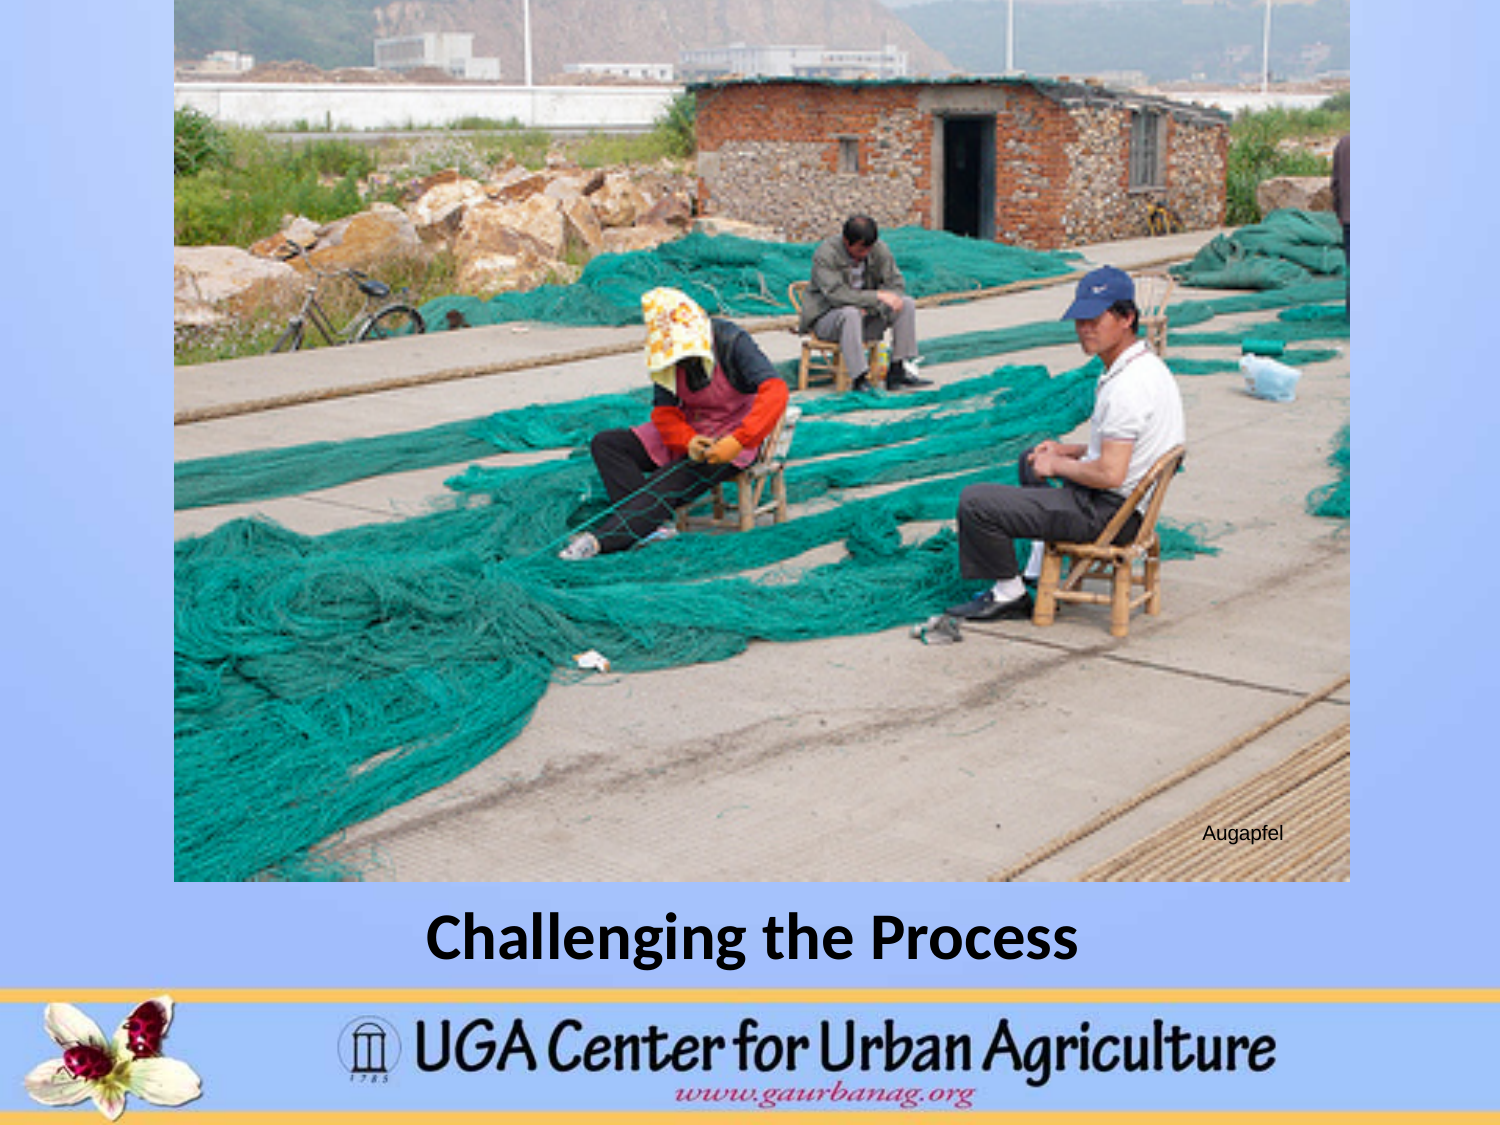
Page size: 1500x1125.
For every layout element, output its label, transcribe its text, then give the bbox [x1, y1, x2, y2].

title Challenging the Process [300, 891, 1206, 981]
picture [0, 0, 1500, 1125]
